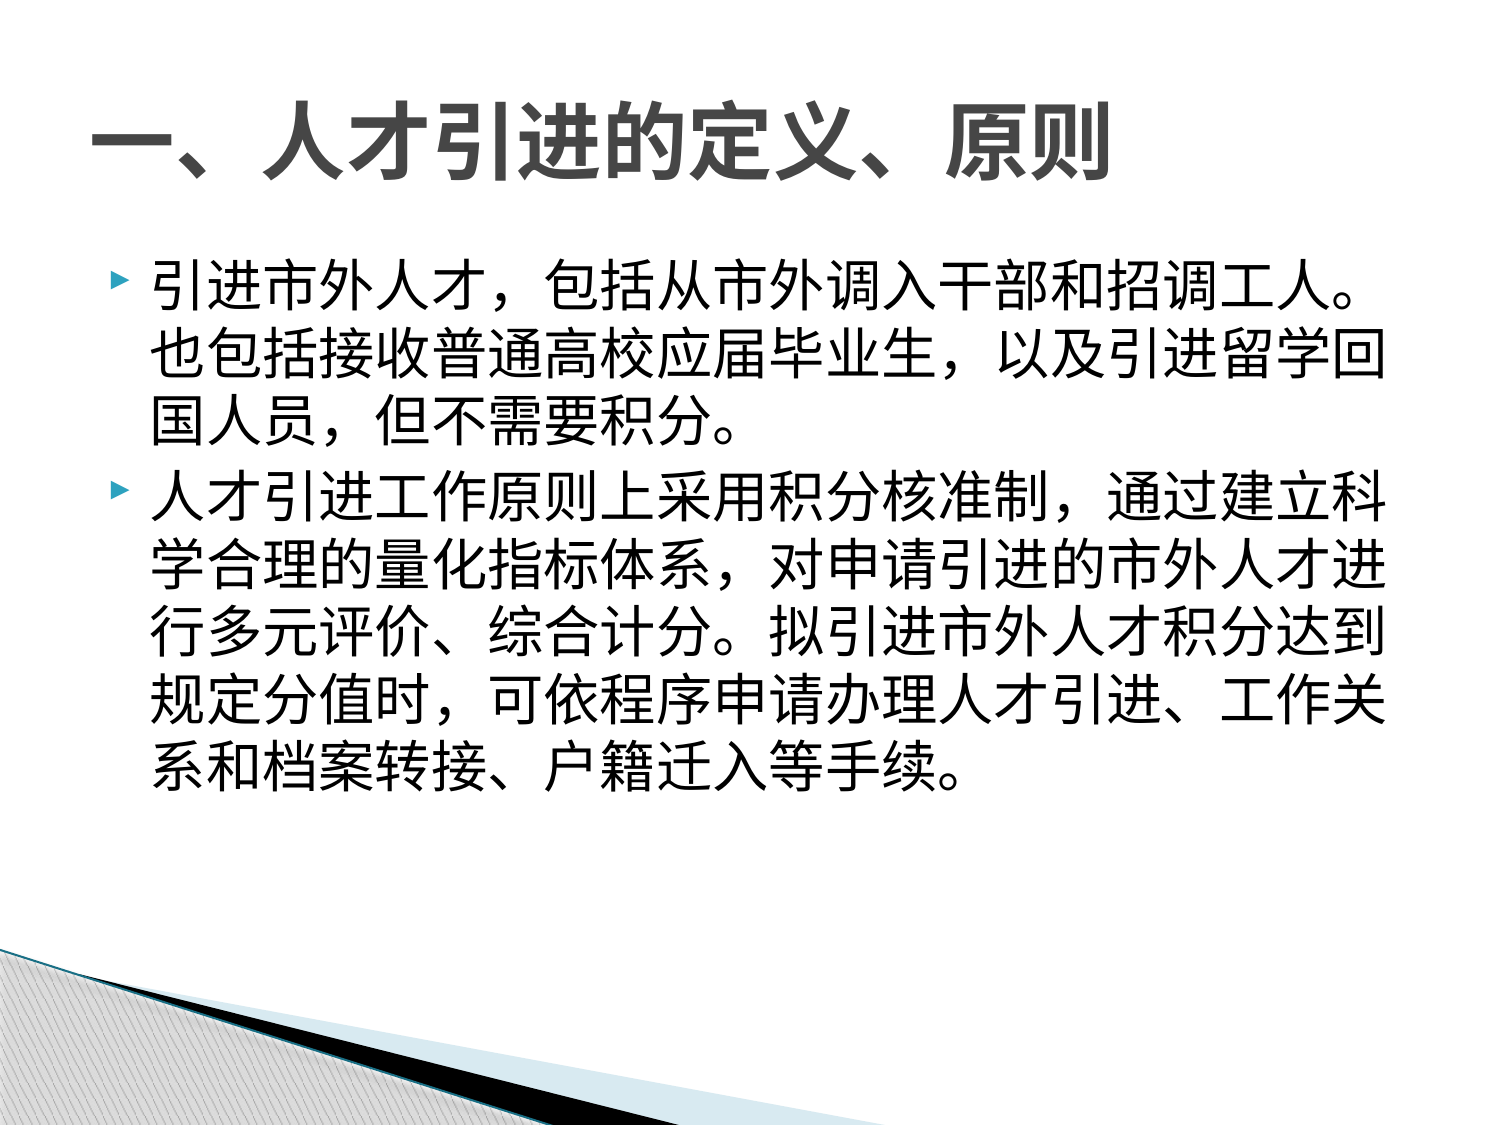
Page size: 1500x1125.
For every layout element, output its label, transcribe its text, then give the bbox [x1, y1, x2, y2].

title 一、人才引进的定义、原则 [75, 45, 1425, 233]
list 引进市外人才，包括从市外调入干部和招调工人。也包括接收普通高校应届毕业生，以及引进留学回国人员，但不需要积分。 人才引进工作原则上采用积分核准制，通过建立科学合理的量化指标体系，对申请引进的市外人才进行多元评价、综合计分。拟引进市外人才积分达到规定分值时，可依程序申请办理人才引进、工作关系和档案转接、户籍迁入等手续。 [75, 243, 1425, 986]
